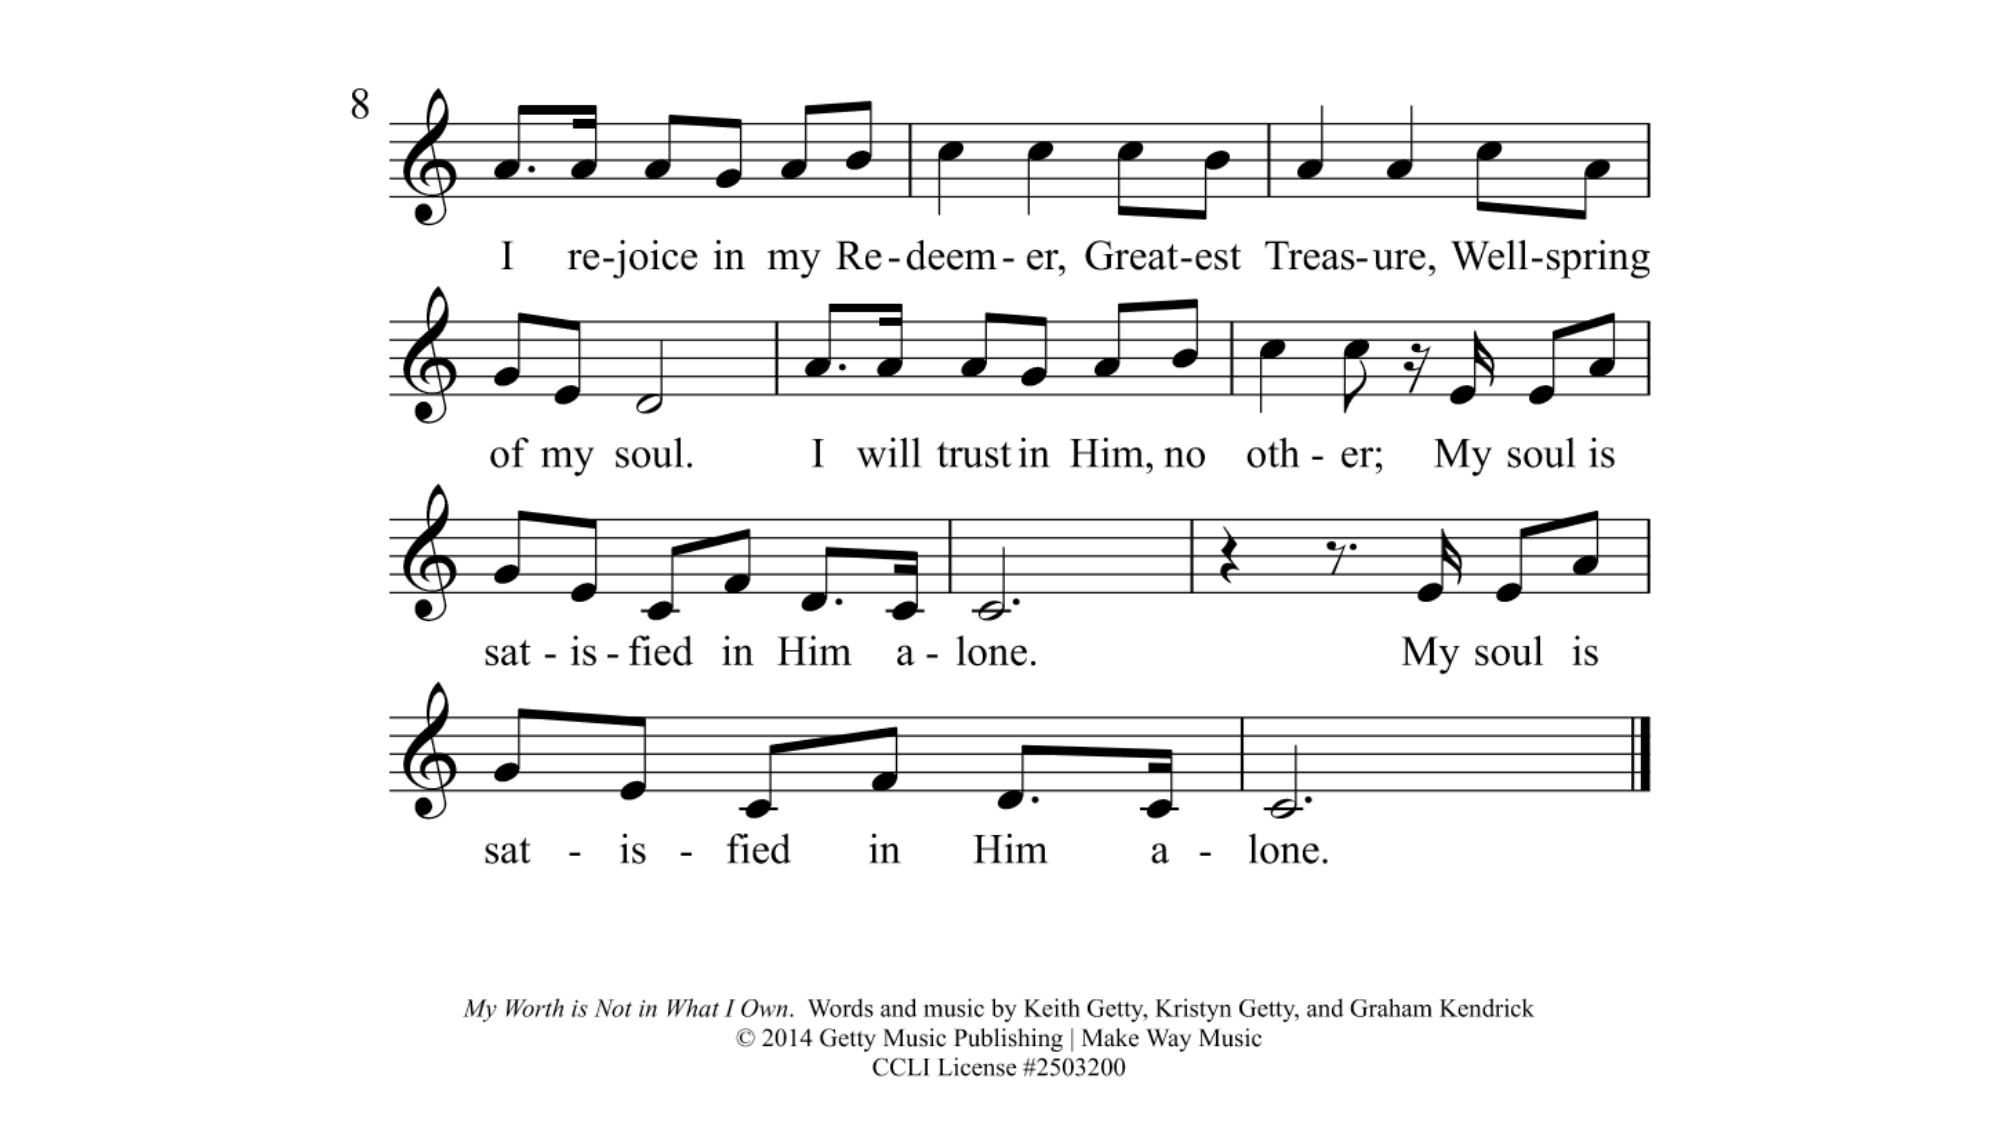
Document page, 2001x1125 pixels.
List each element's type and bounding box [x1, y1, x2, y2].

picture [271, 0, 1729, 1125]
